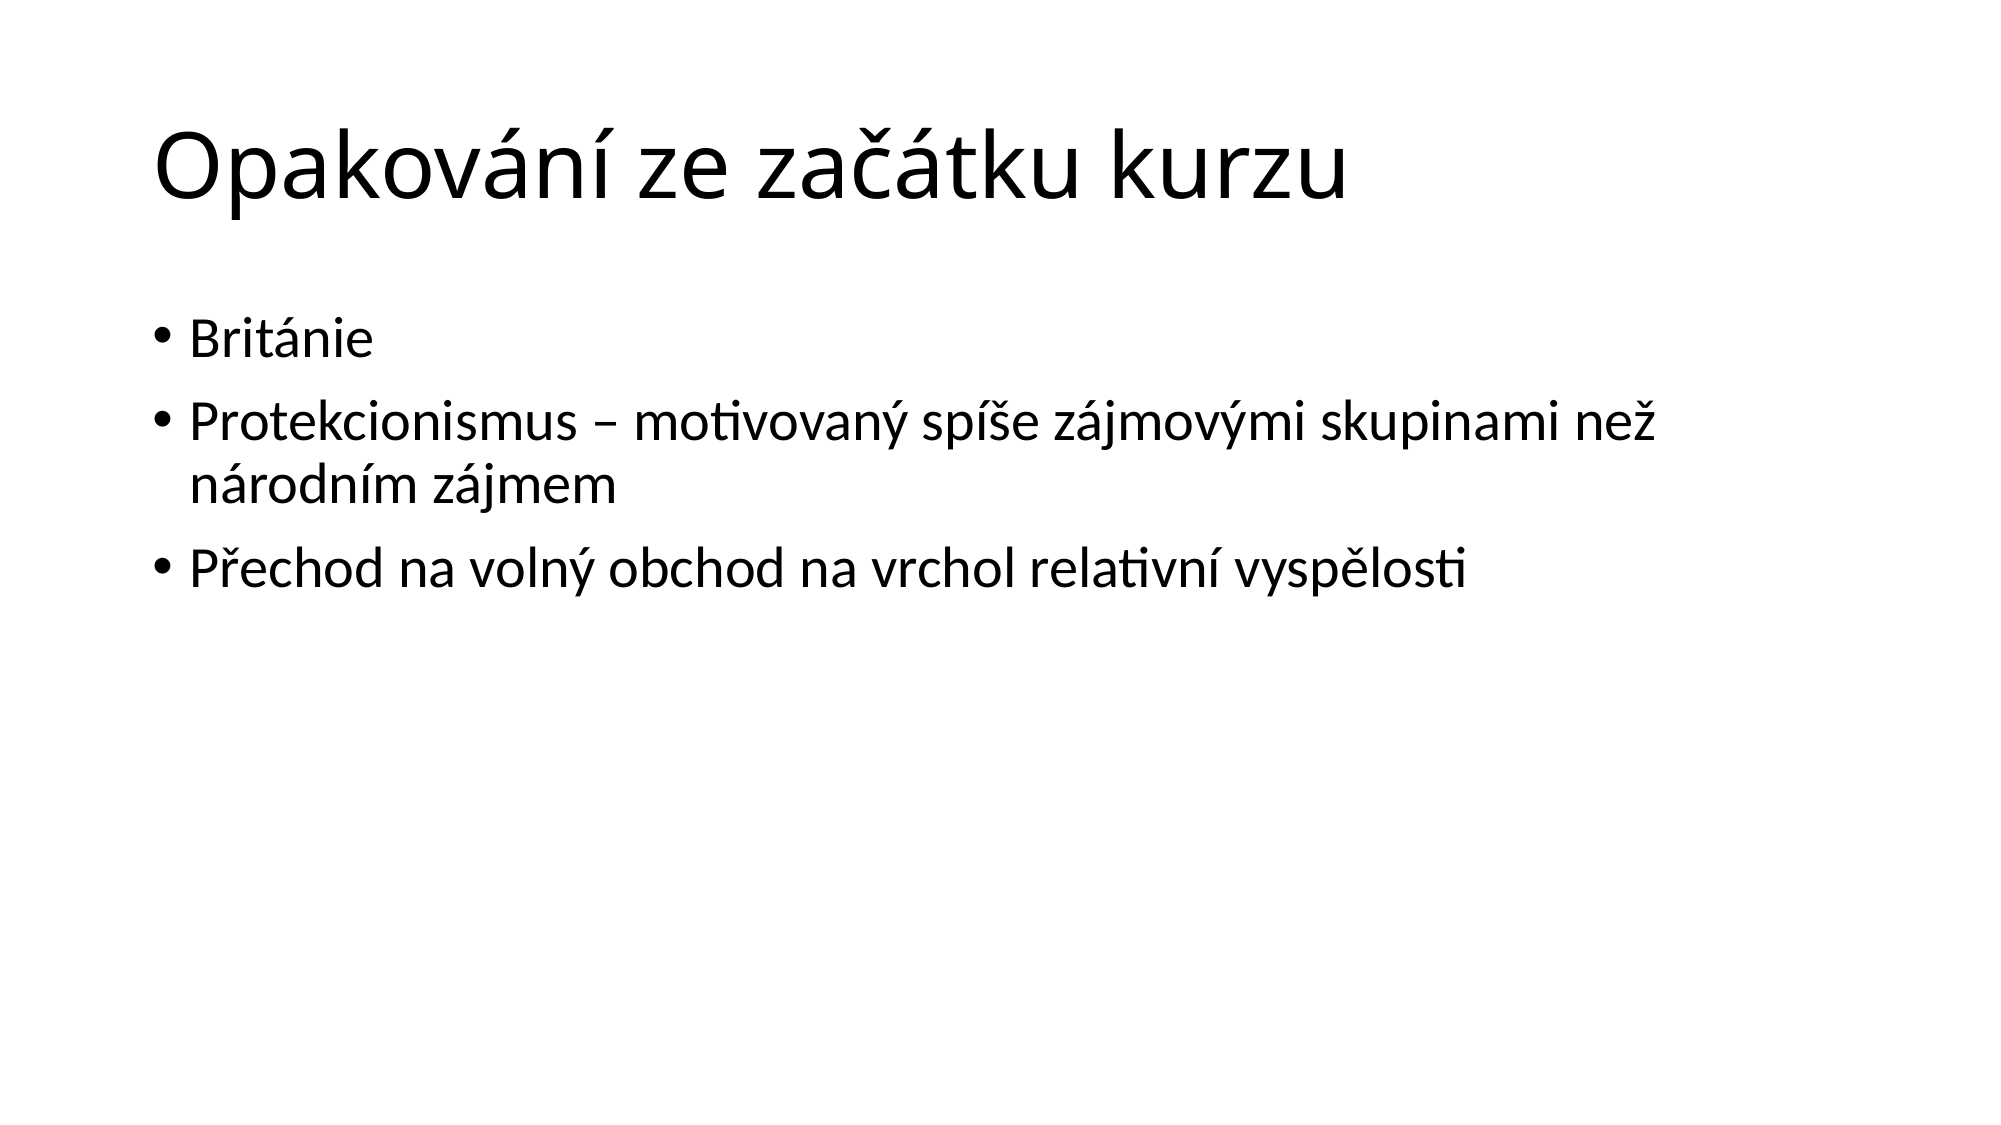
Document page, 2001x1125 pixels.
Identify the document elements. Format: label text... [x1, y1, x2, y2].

list Británie Protekcionismus – motivovaný spíše zájmovými skupinami než národním zájmem Přechod na volný obchod na vrchol relativní vyspělosti [137, 299, 1863, 1014]
title Opakování ze začátku kurzu [137, 59, 1863, 278]
